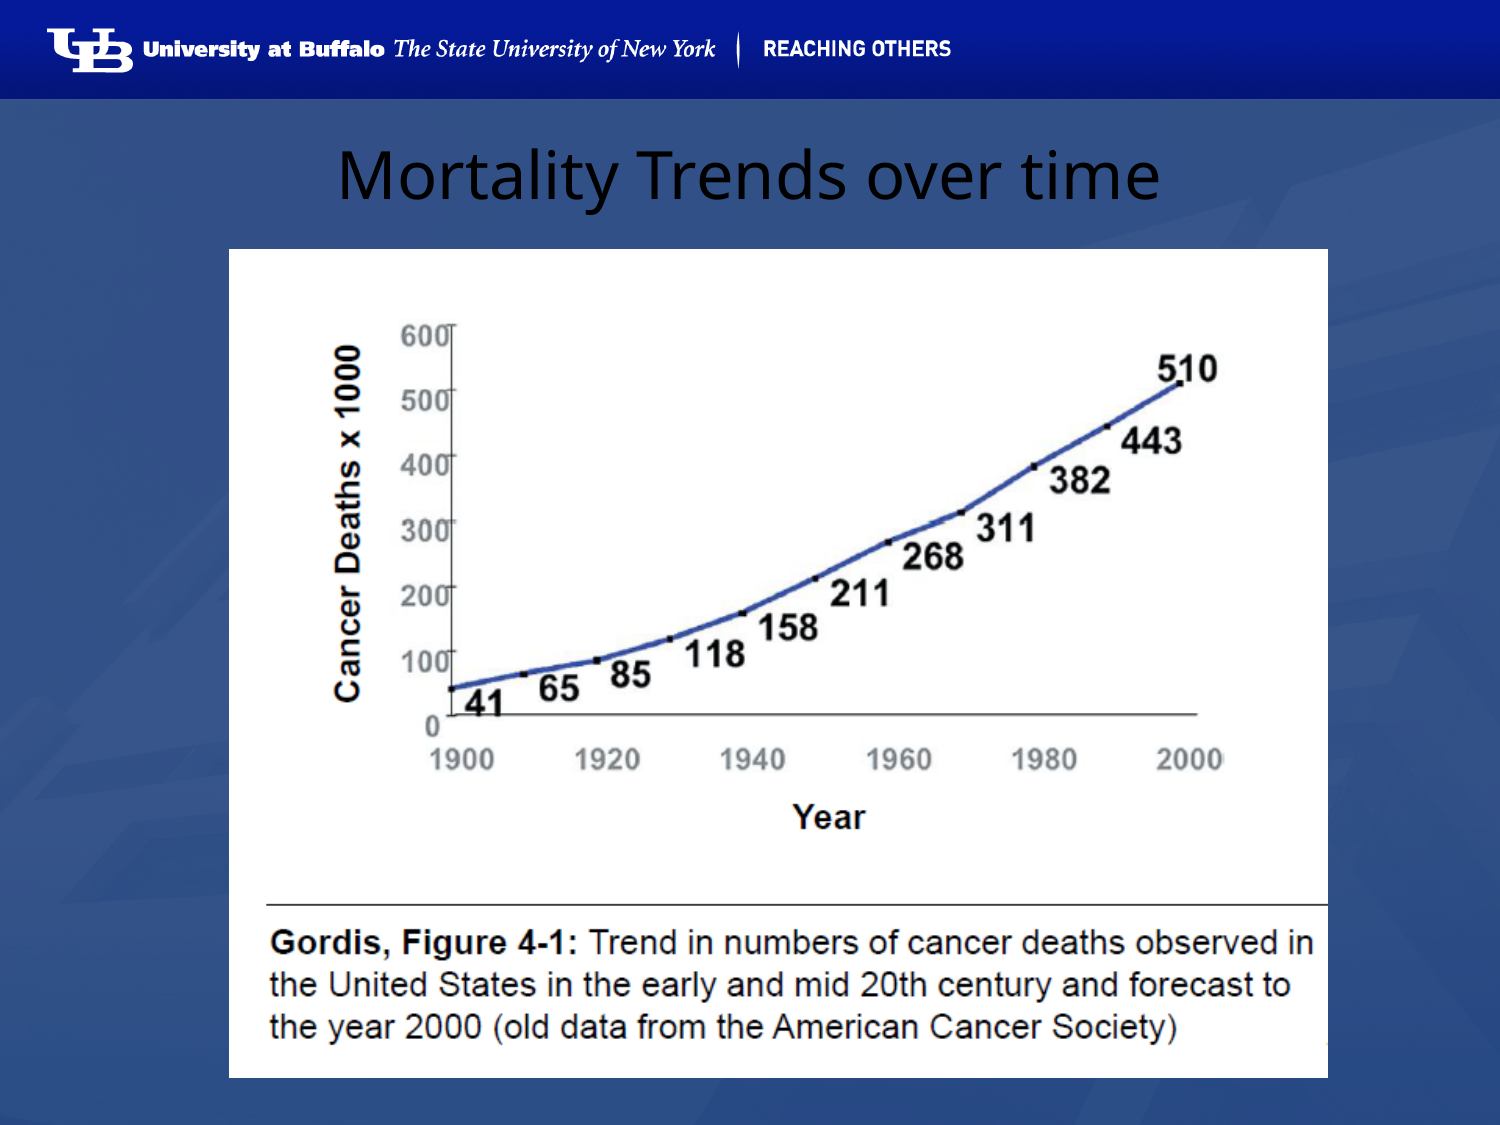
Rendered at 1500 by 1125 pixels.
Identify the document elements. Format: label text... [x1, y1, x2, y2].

subtitle Mortality Trends over time [225, 125, 1275, 252]
picture [229, 249, 1329, 1079]
picture [0, 0, 1500, 99]
